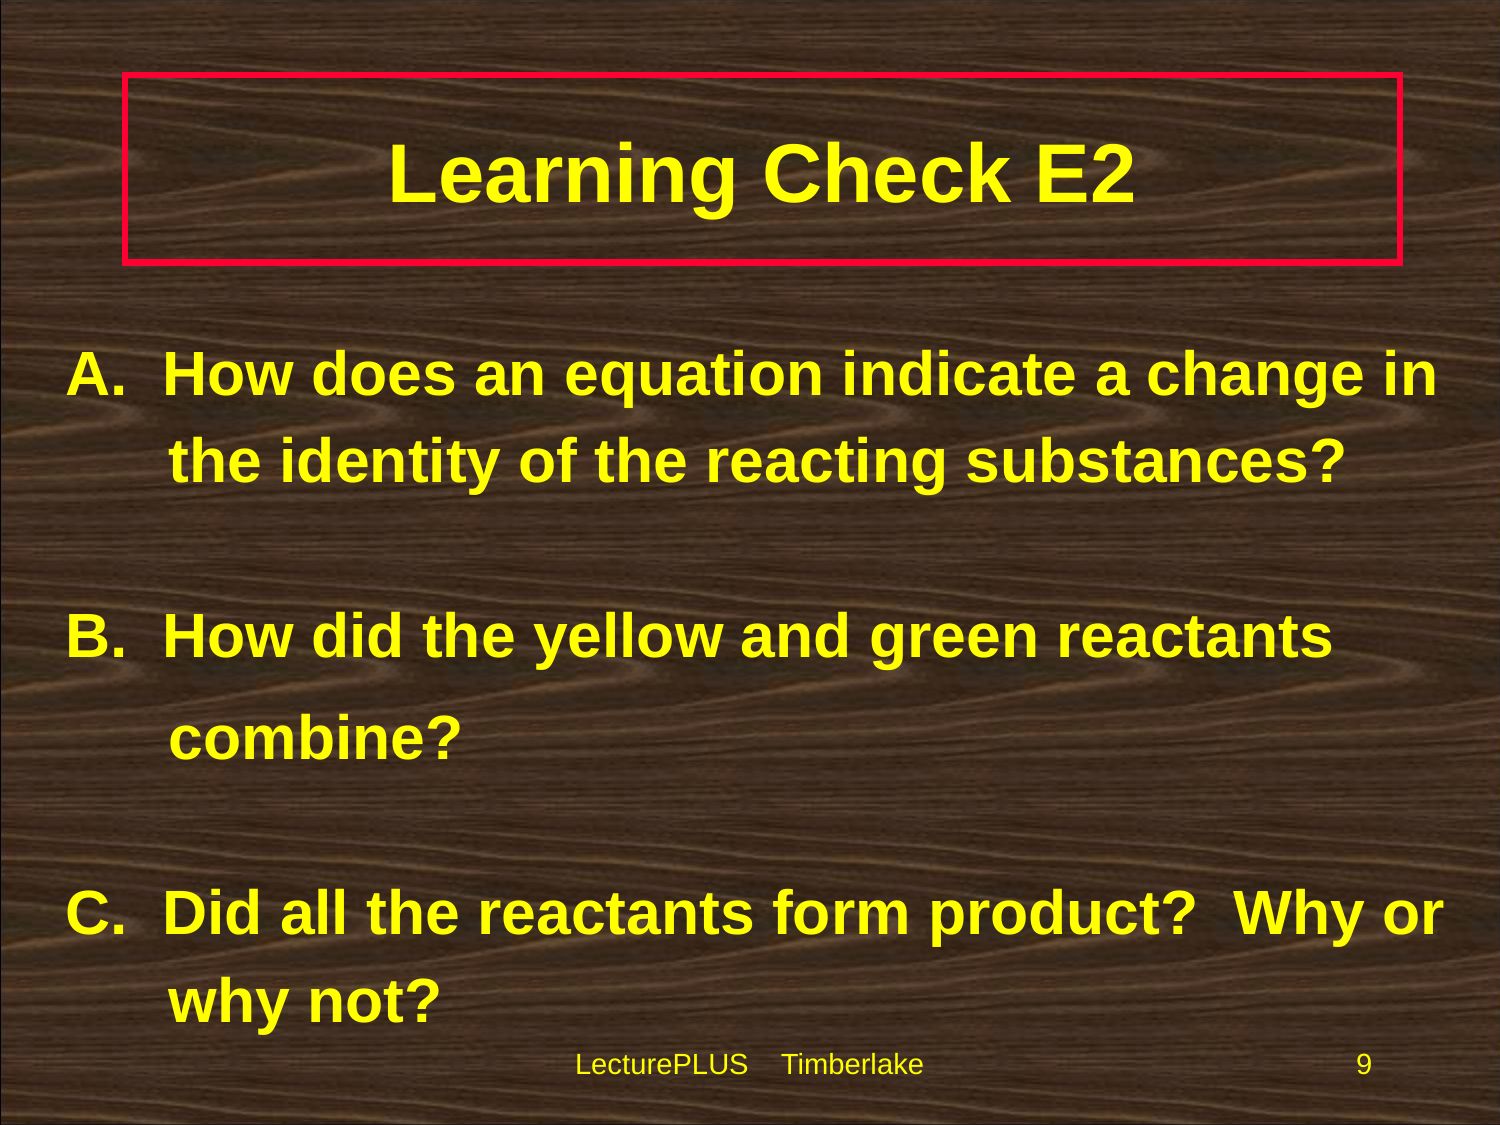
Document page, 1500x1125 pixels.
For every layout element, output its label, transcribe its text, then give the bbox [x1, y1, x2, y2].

slide_number 9 [1074, 1024, 1388, 1101]
title Learning Check E2 [125, 75, 1400, 263]
picture [0, 0, 1500, 1125]
list A. How does an equation indicate a change in the identity of the reacting substances? B. How did the yellow and green reactants combine? C. Did all the reactants form product? Why or why not? [50, 324, 1500, 1000]
footer LecturePLUS Timberlake [512, 1024, 988, 1101]
